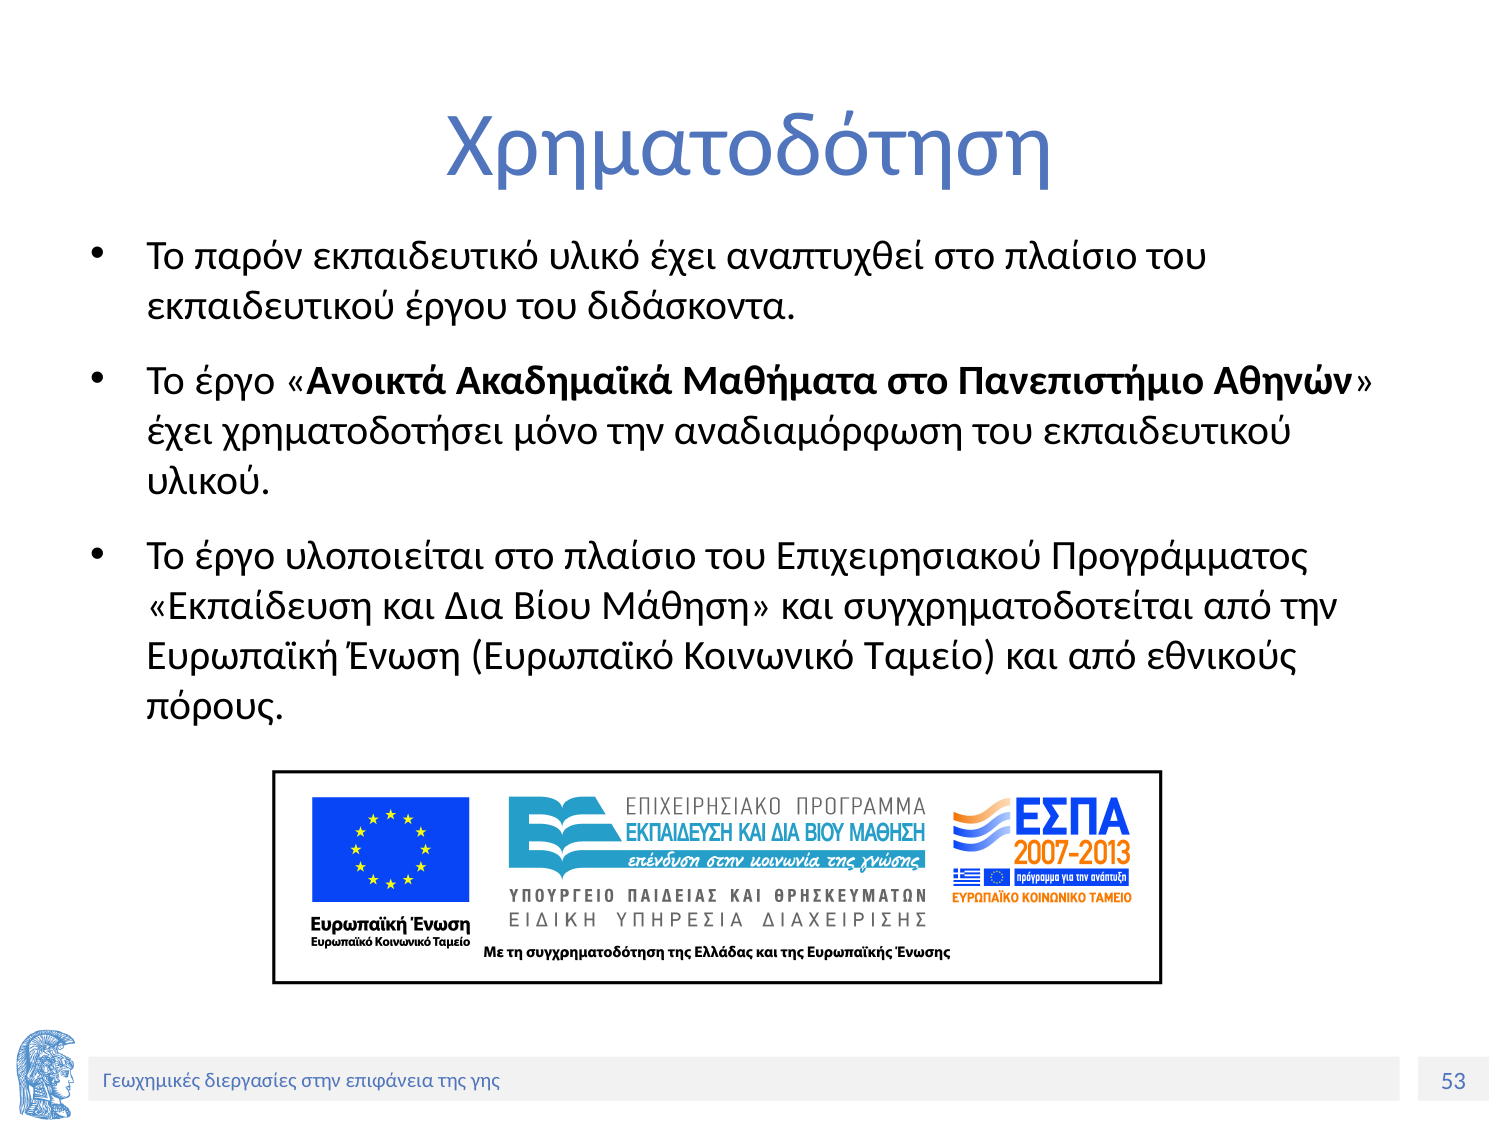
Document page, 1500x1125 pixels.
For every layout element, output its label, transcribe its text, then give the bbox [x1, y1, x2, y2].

picture [265, 762, 1169, 991]
picture [9, 1026, 81, 1120]
title Χρηματοδότηση [75, 45, 1425, 219]
list Το παρόν εκπαιδευτικό υλικό έχει αναπτυχθεί στo πλαίσιo του εκπαιδευτικού έργου του διδάσκοντα. Το έργο «Ανοικτά Ακαδημαϊκά Μαθήματα στο Πανεπιστήμιο Αθηνών» έχει χρηματοδοτήσει μόνο την αναδιαμόρφωση του εκπαιδευτικού υλικού. Το έργο υλοποιείται στο πλαίσιο του Επιχειρησιακού Προγράμματος «Εκπαίδευση και Δια Βίου Μάθηση» και συγχρηματοδοτείται από την Ευρωπαϊκή Ένωση (Ευρωπαϊκό Κοινωνικό Ταμείο) και από εθνικούς πόρους. [75, 219, 1425, 963]
